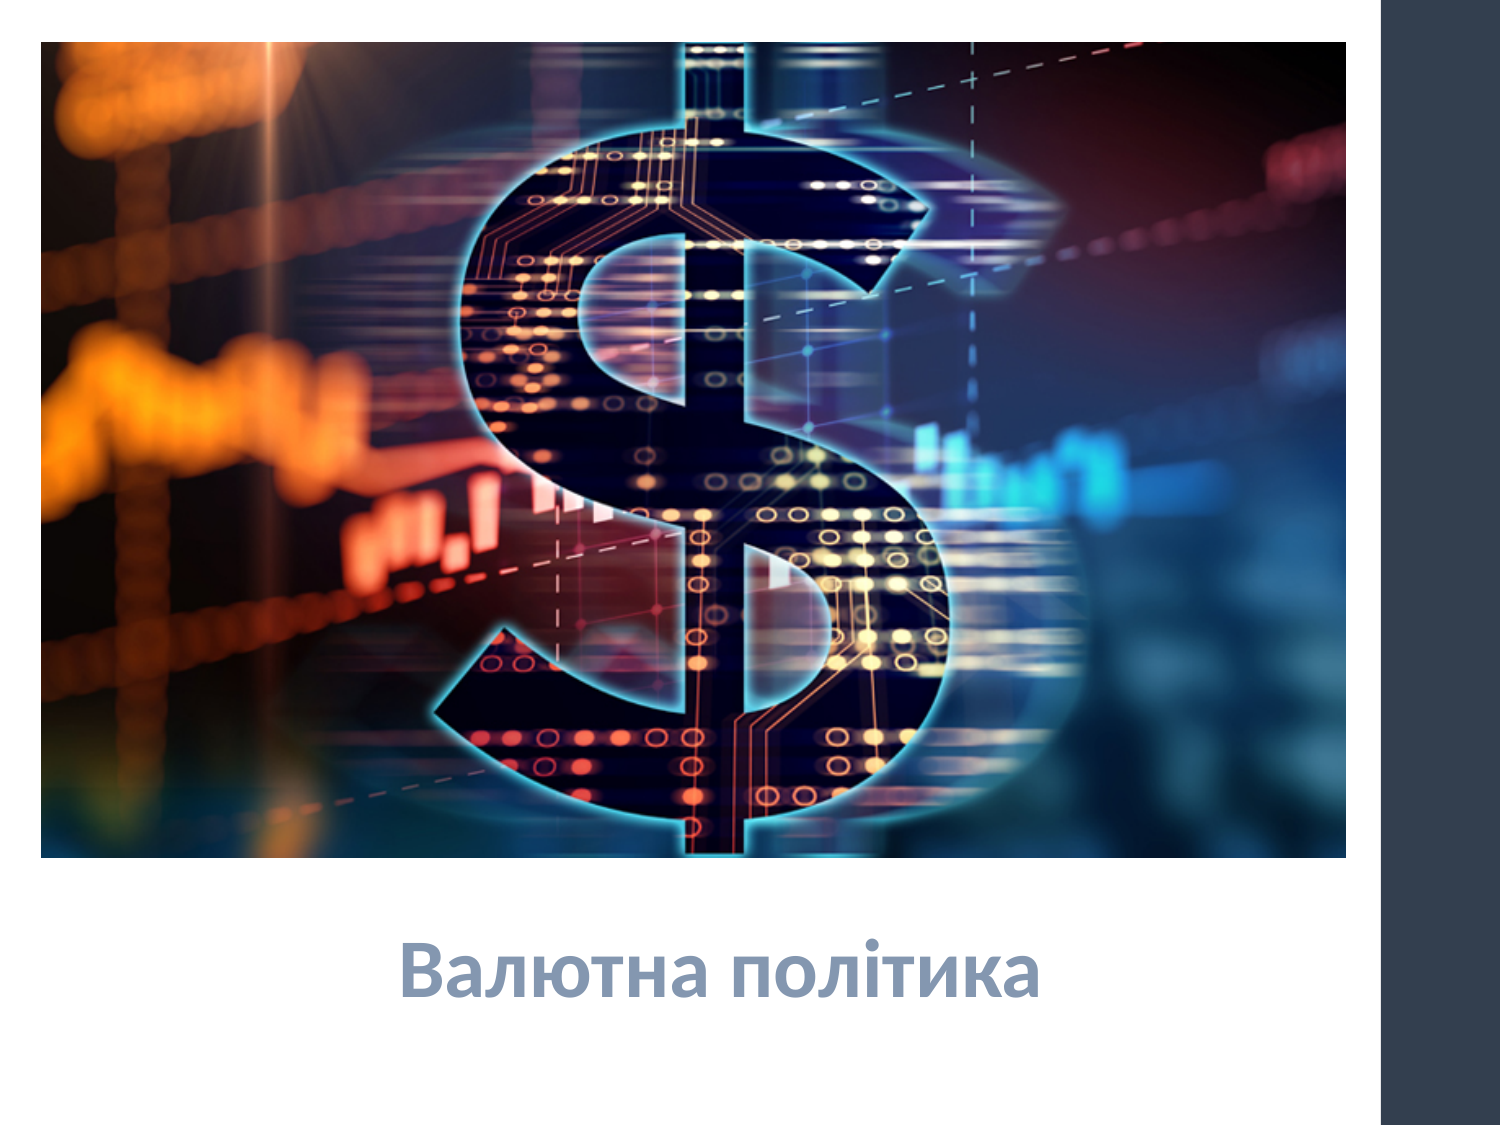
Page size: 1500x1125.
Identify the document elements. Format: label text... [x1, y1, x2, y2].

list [40, 42, 1346, 858]
text_box Валютна політика [289, 906, 1152, 1122]
